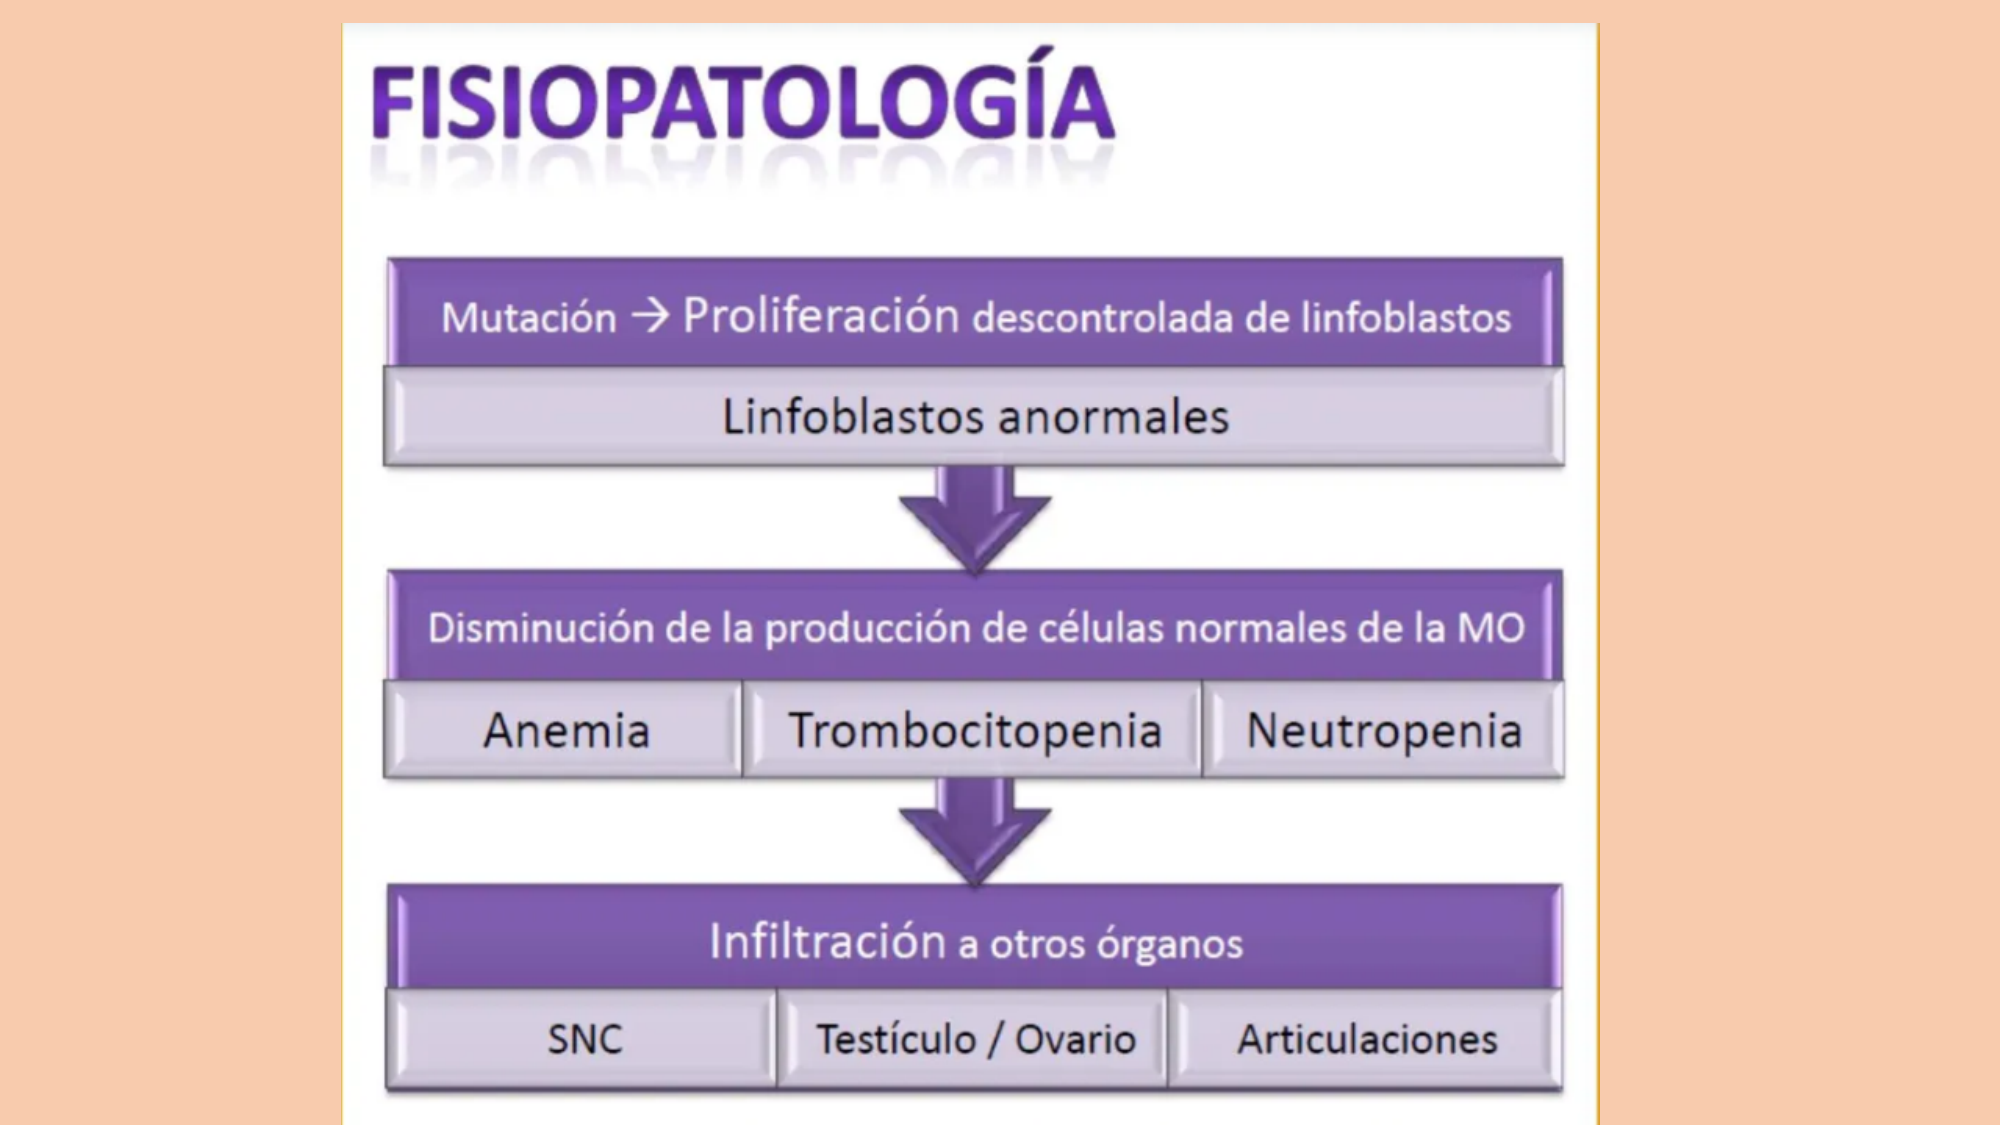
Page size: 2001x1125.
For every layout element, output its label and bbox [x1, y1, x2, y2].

picture [341, 23, 1600, 1125]
